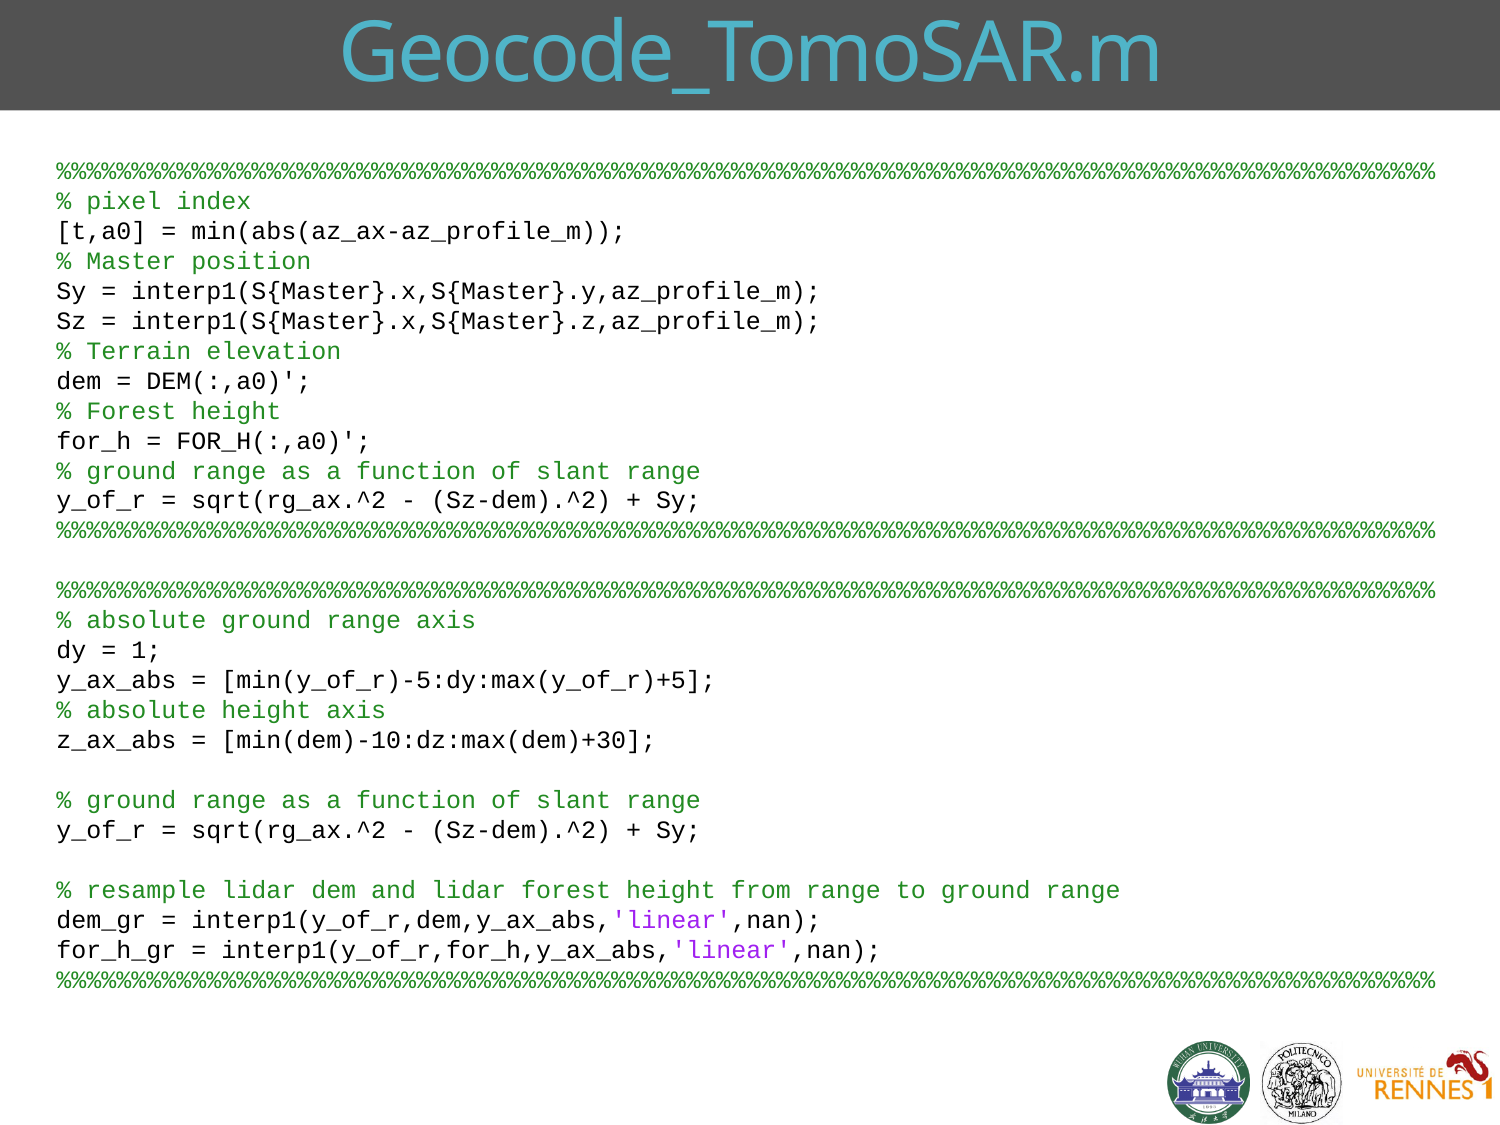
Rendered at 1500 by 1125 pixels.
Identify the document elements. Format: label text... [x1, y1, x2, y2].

text_box Geocode_TomoSAR.m [0, 0, 1500, 111]
picture [1167, 1041, 1250, 1124]
picture [1354, 1047, 1495, 1101]
picture [1260, 1041, 1343, 1125]
text_box %%%%%%%%%%%%%%%%%%%%%%%%%%%%%%%%%%%%%%%%%%%%%%%%%%%%%%%%%%%%%%%%%%%%%%%%%%%%%%%%%%%%%%%%%%%%% pixel index [t,a0] = min(abs(az_ax-az_profile_m)); % Master position Sy = interp1(S{Master}.x,S{Master}.y,az_profile_m); Sz = interp1(S{Master}.x,S{Master}.z,az_profile_m); % Terrain elevation dem = DEM(:,a0)'; % Forest height for_h = FOR_H(:,a0)'; % ground range as a function of slant range y_of_r = sqrt(rg_ax.^2 - (Sz-dem).^2) + Sy; %%%%%%%%%%%%%%%%%%%%%%%%%%%%%%%%%%%%%%%%%%%%%%%%%%%%%%%%%%%%%%%%%%%%%%%%%%%%%%%%%%%%%%%%%%%% %%%%%%%%%%%%%%%%%%%%%%%%%%%%%%%%%%%%%%%%%%%%%%%%%%%%%%%%%%%%%%%%%%%%%%%%%%%%%%%%%%%%%%%%%%%%% absolute ground range axis dy = 1; y_ax_abs = [min(y_of_r)-5:dy:max(y_of_r)+5]; % absolute height axis z_ax_abs = [min(dem)-10:dz:max(dem)+30]; % ground range as a function of slant range y_of_r = sqrt(rg_ax.^2 - (Sz-dem).^2) + Sy; % resample lidar dem and lidar forest height from range to ground range dem_gr = interp1(y_of_r,dem,y_ax_abs,'linear',nan); for_h_gr = interp1(y_of_r,for_h,y_ax_abs,'linear',nan); %%%%%%%%%%%%%%%%%%%%%%%%%%%%%%%%%%%%%%%%%%%%%%%%%%%%%%%%%%%%%%%%%%%%%%%%%%%%%%%%%%%%%%%%%%%% [41, 147, 1463, 1001]
